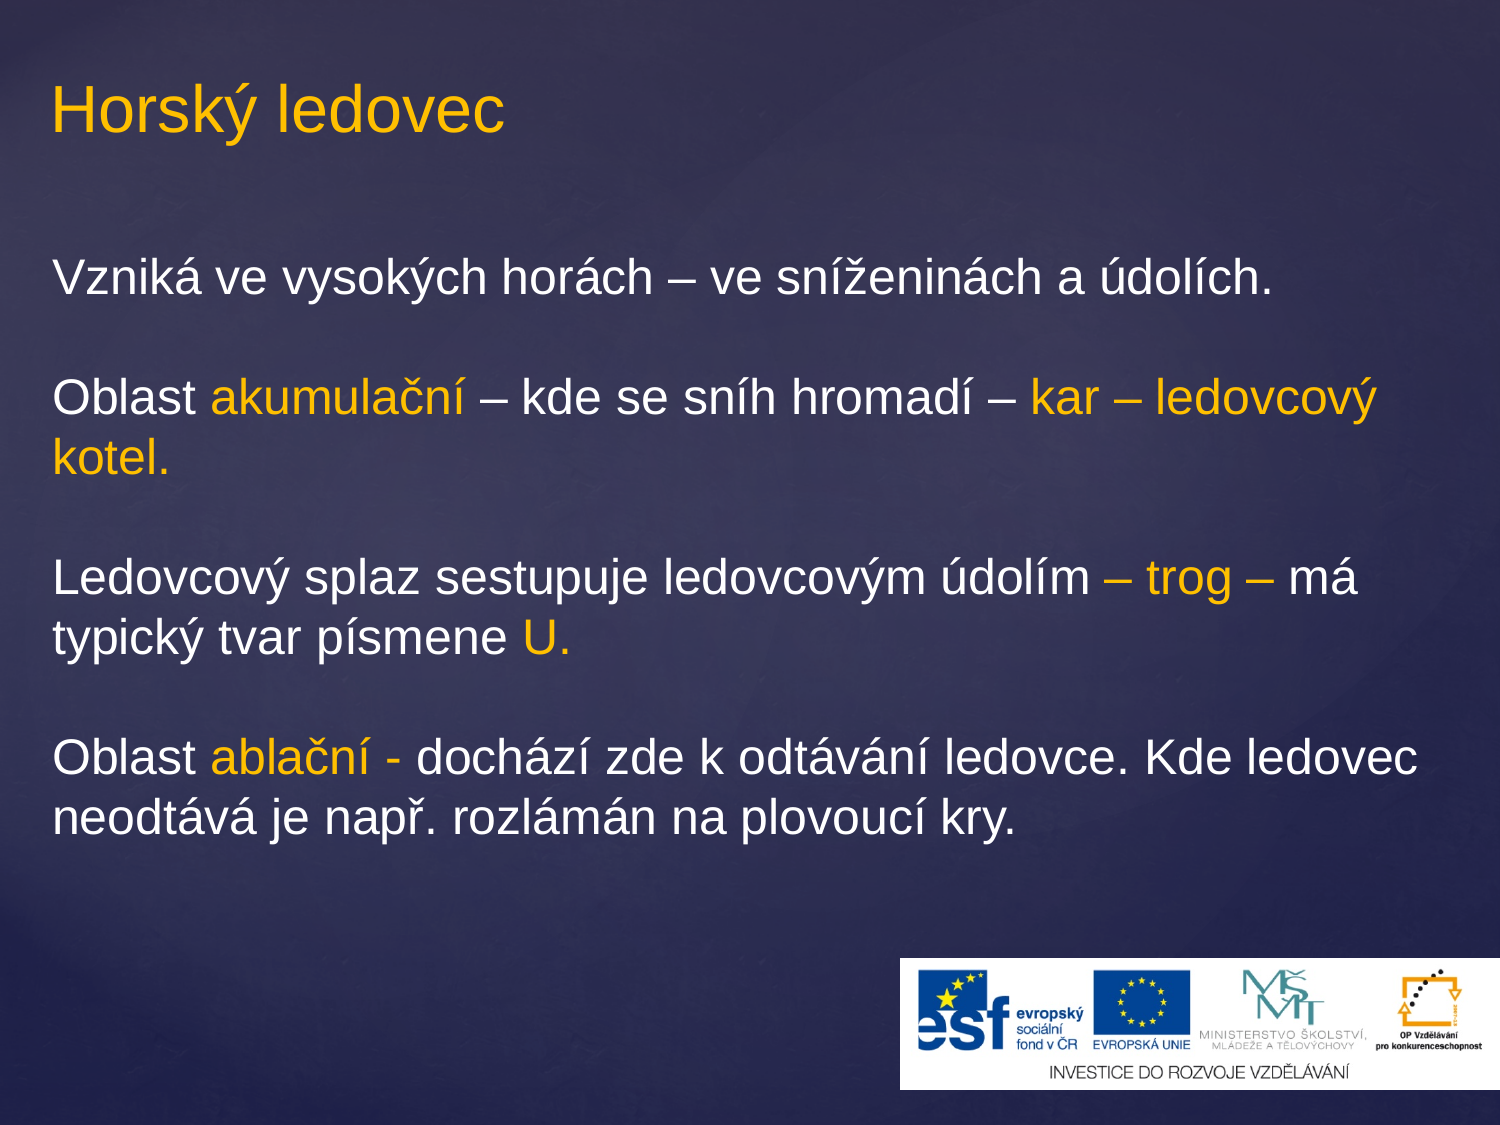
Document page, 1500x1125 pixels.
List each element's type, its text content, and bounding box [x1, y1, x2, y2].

text_box Horský ledovec [35, 58, 561, 154]
text_box Vzniká ve vysokých horách – ve sníženinách a údolích. Oblast akumulační – kde se sníh hromadí – kar – ledovcový kotel. Ledovcový splaz sestupuje ledovcovým údolím – trog – má typický tvar písmene U. Oblast ablační - dochází zde k odtávání ledovce. Kde ledovec neodtává je např. rozlámán na plovoucí kry. [37, 237, 1450, 853]
picture [899, 958, 1500, 1091]
